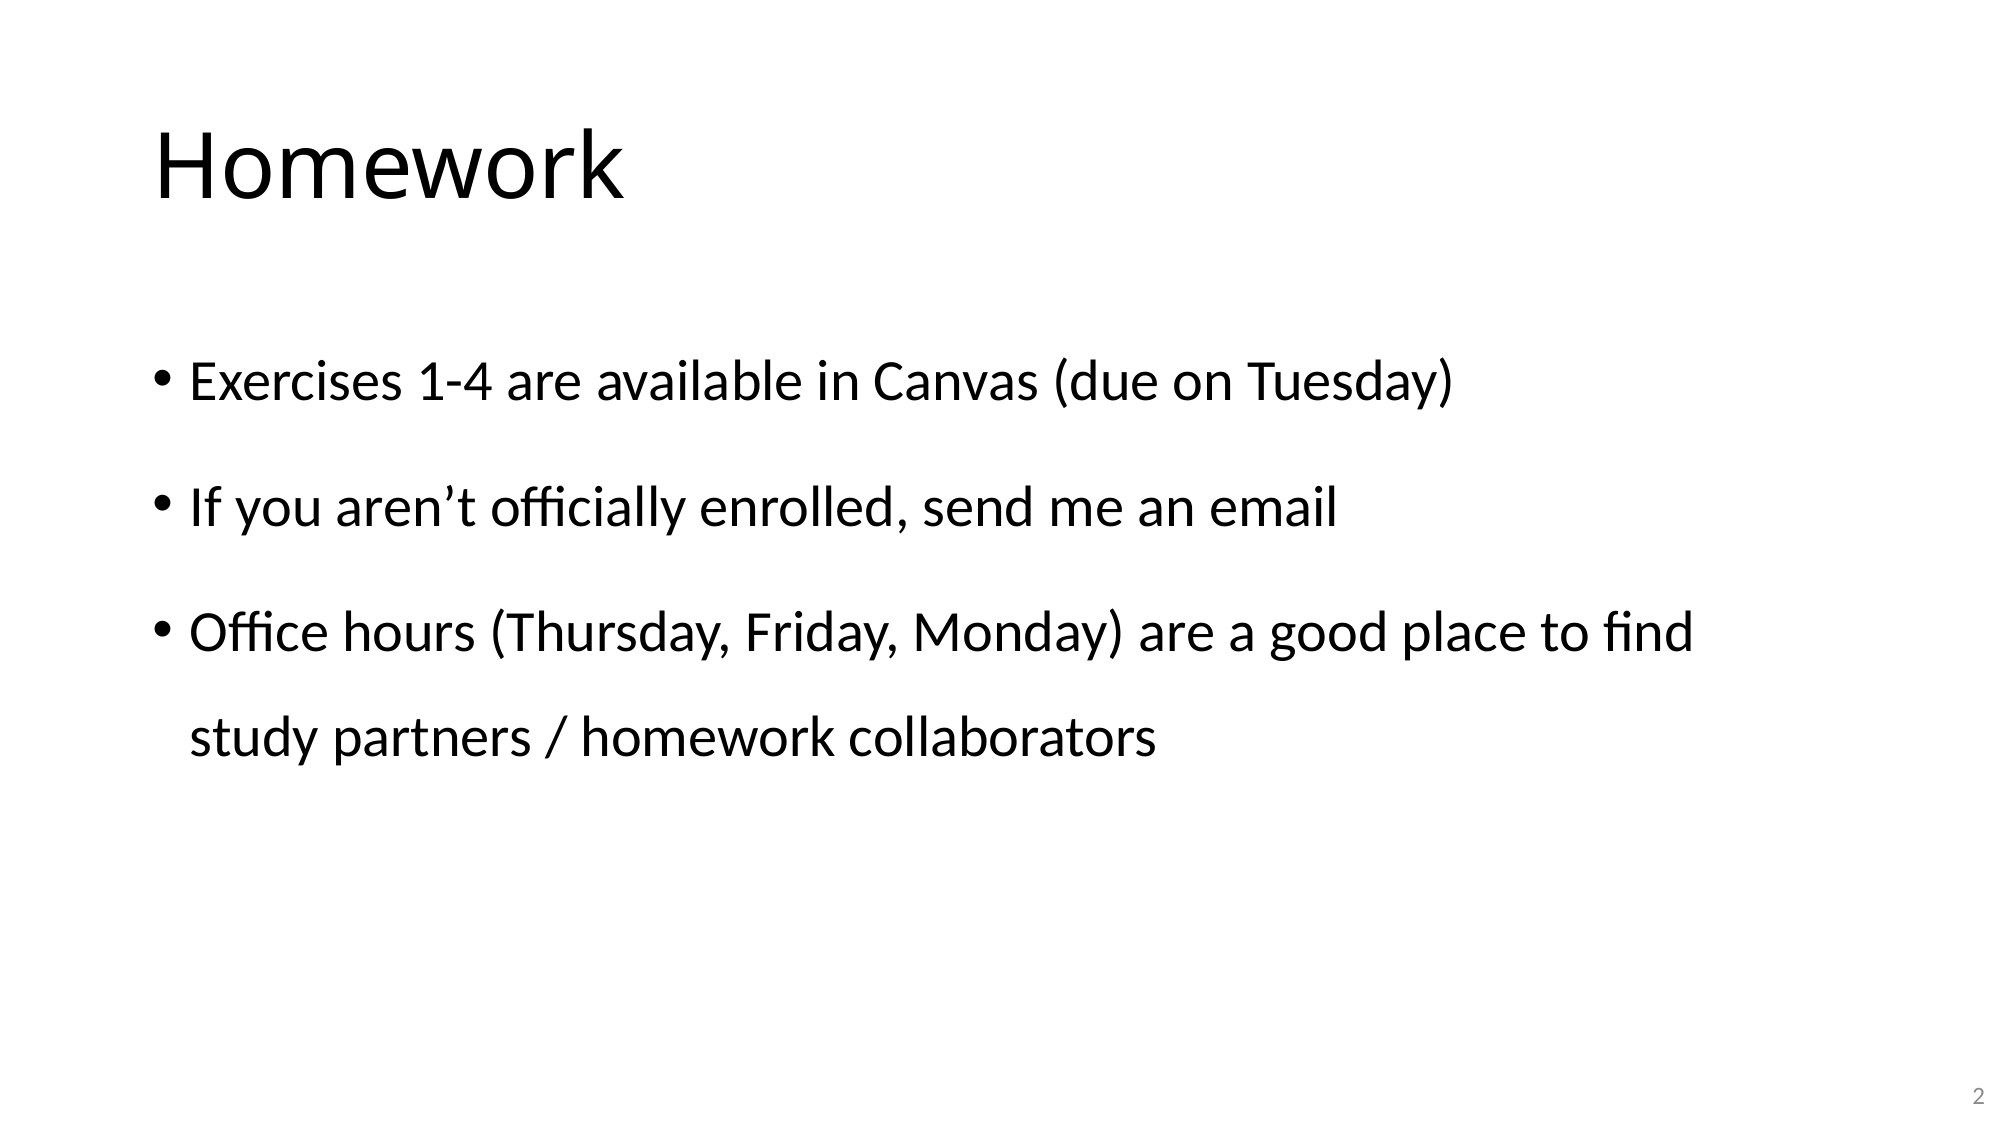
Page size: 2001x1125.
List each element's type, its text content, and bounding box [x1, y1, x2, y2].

title Homework [137, 59, 1863, 278]
slide_number 2 [1550, 1064, 2000, 1125]
list Exercises 1-4 are available in Canvas (due on Tuesday) If you aren’t officially enrolled, send me an email Office hours (Thursday, Friday, Monday) are a good place to find study partners / homework collaborators [137, 299, 1839, 1014]
